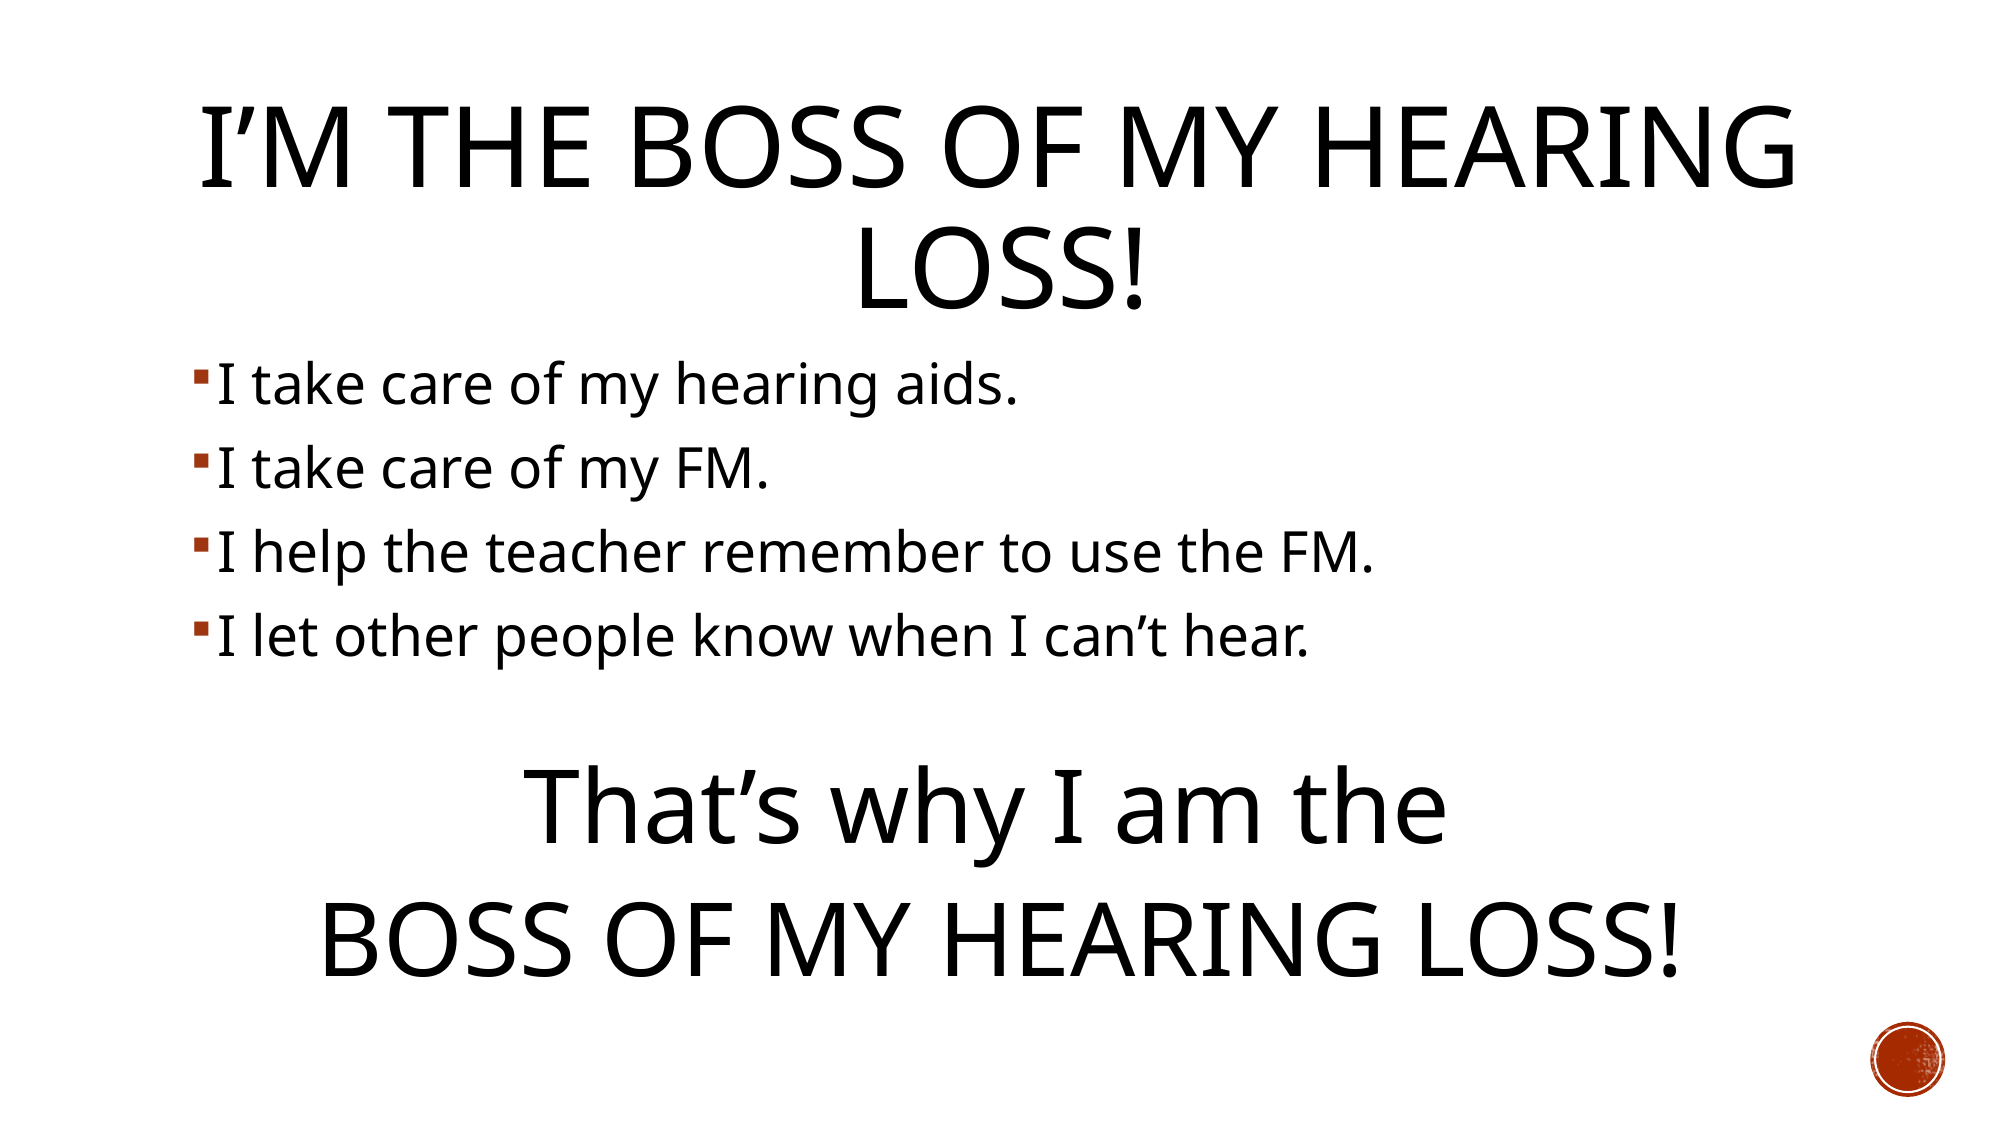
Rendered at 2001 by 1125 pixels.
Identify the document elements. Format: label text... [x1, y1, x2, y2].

title I’m the boss of my hearing loss! [175, 79, 1826, 344]
list I take care of my hearing aids. I take care of my FM. I help the teacher remember to use the FM. I let other people know when I can’t hear. That’s why I am the BOSS OF MY HEARING LOSS! [175, 348, 1826, 1013]
